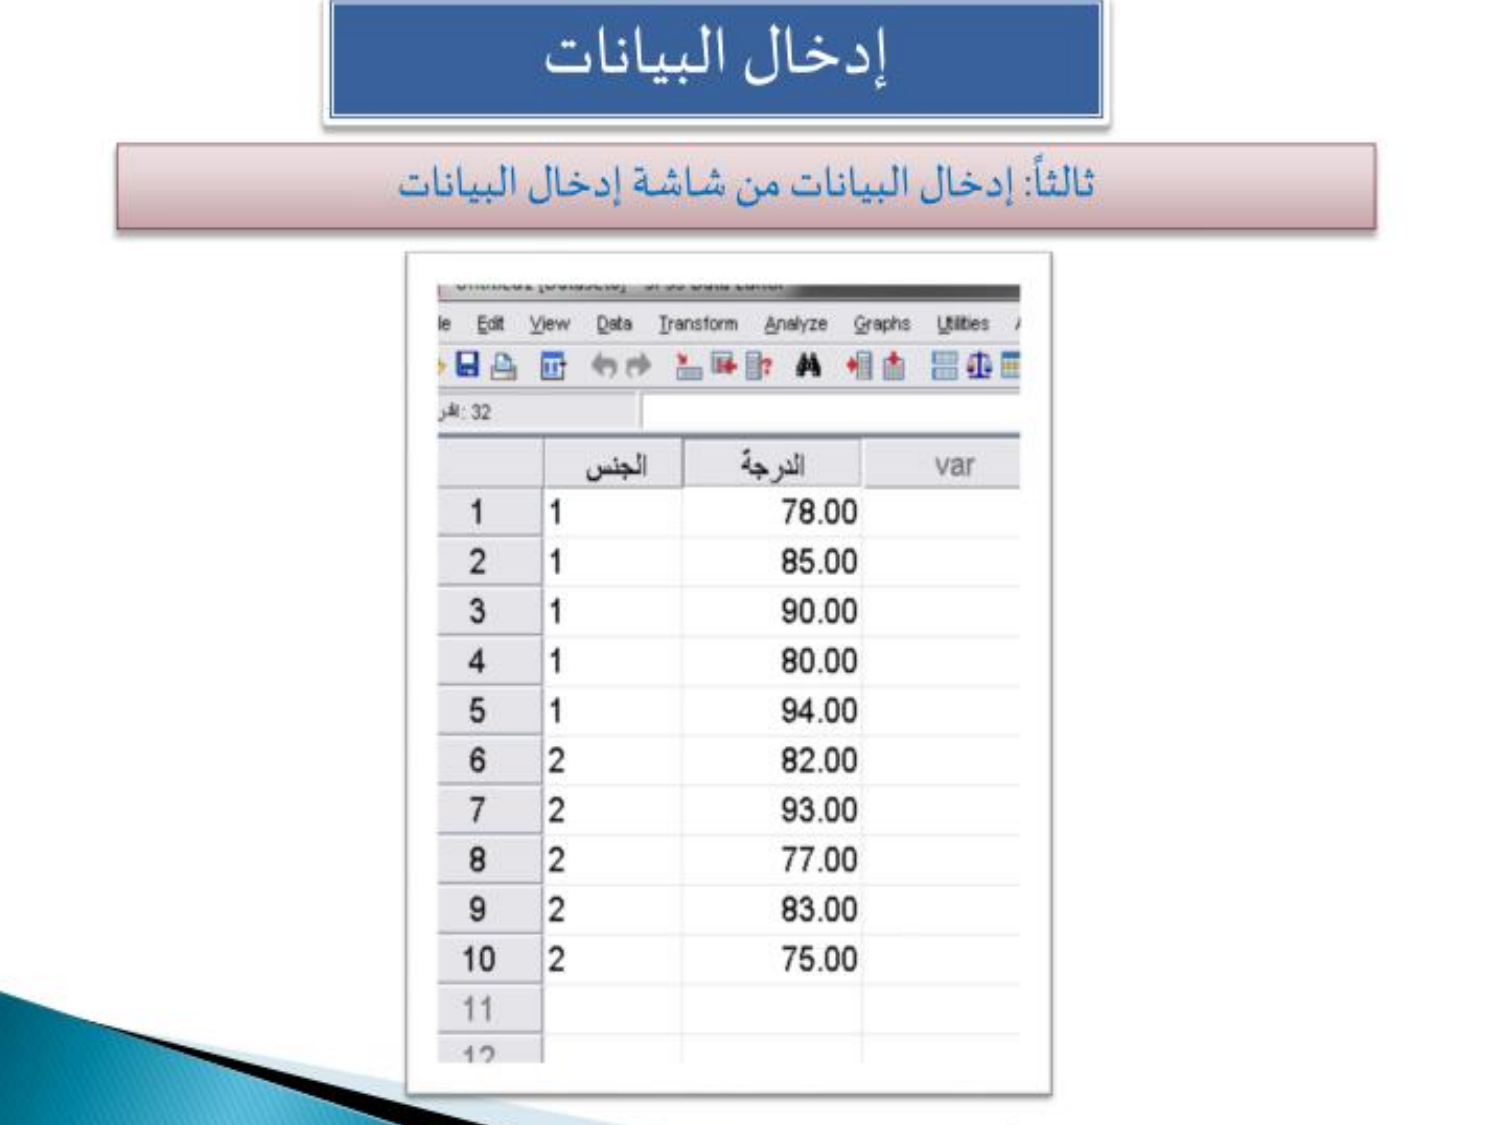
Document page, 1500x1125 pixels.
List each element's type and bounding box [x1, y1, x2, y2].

list [0, 0, 1500, 1125]
